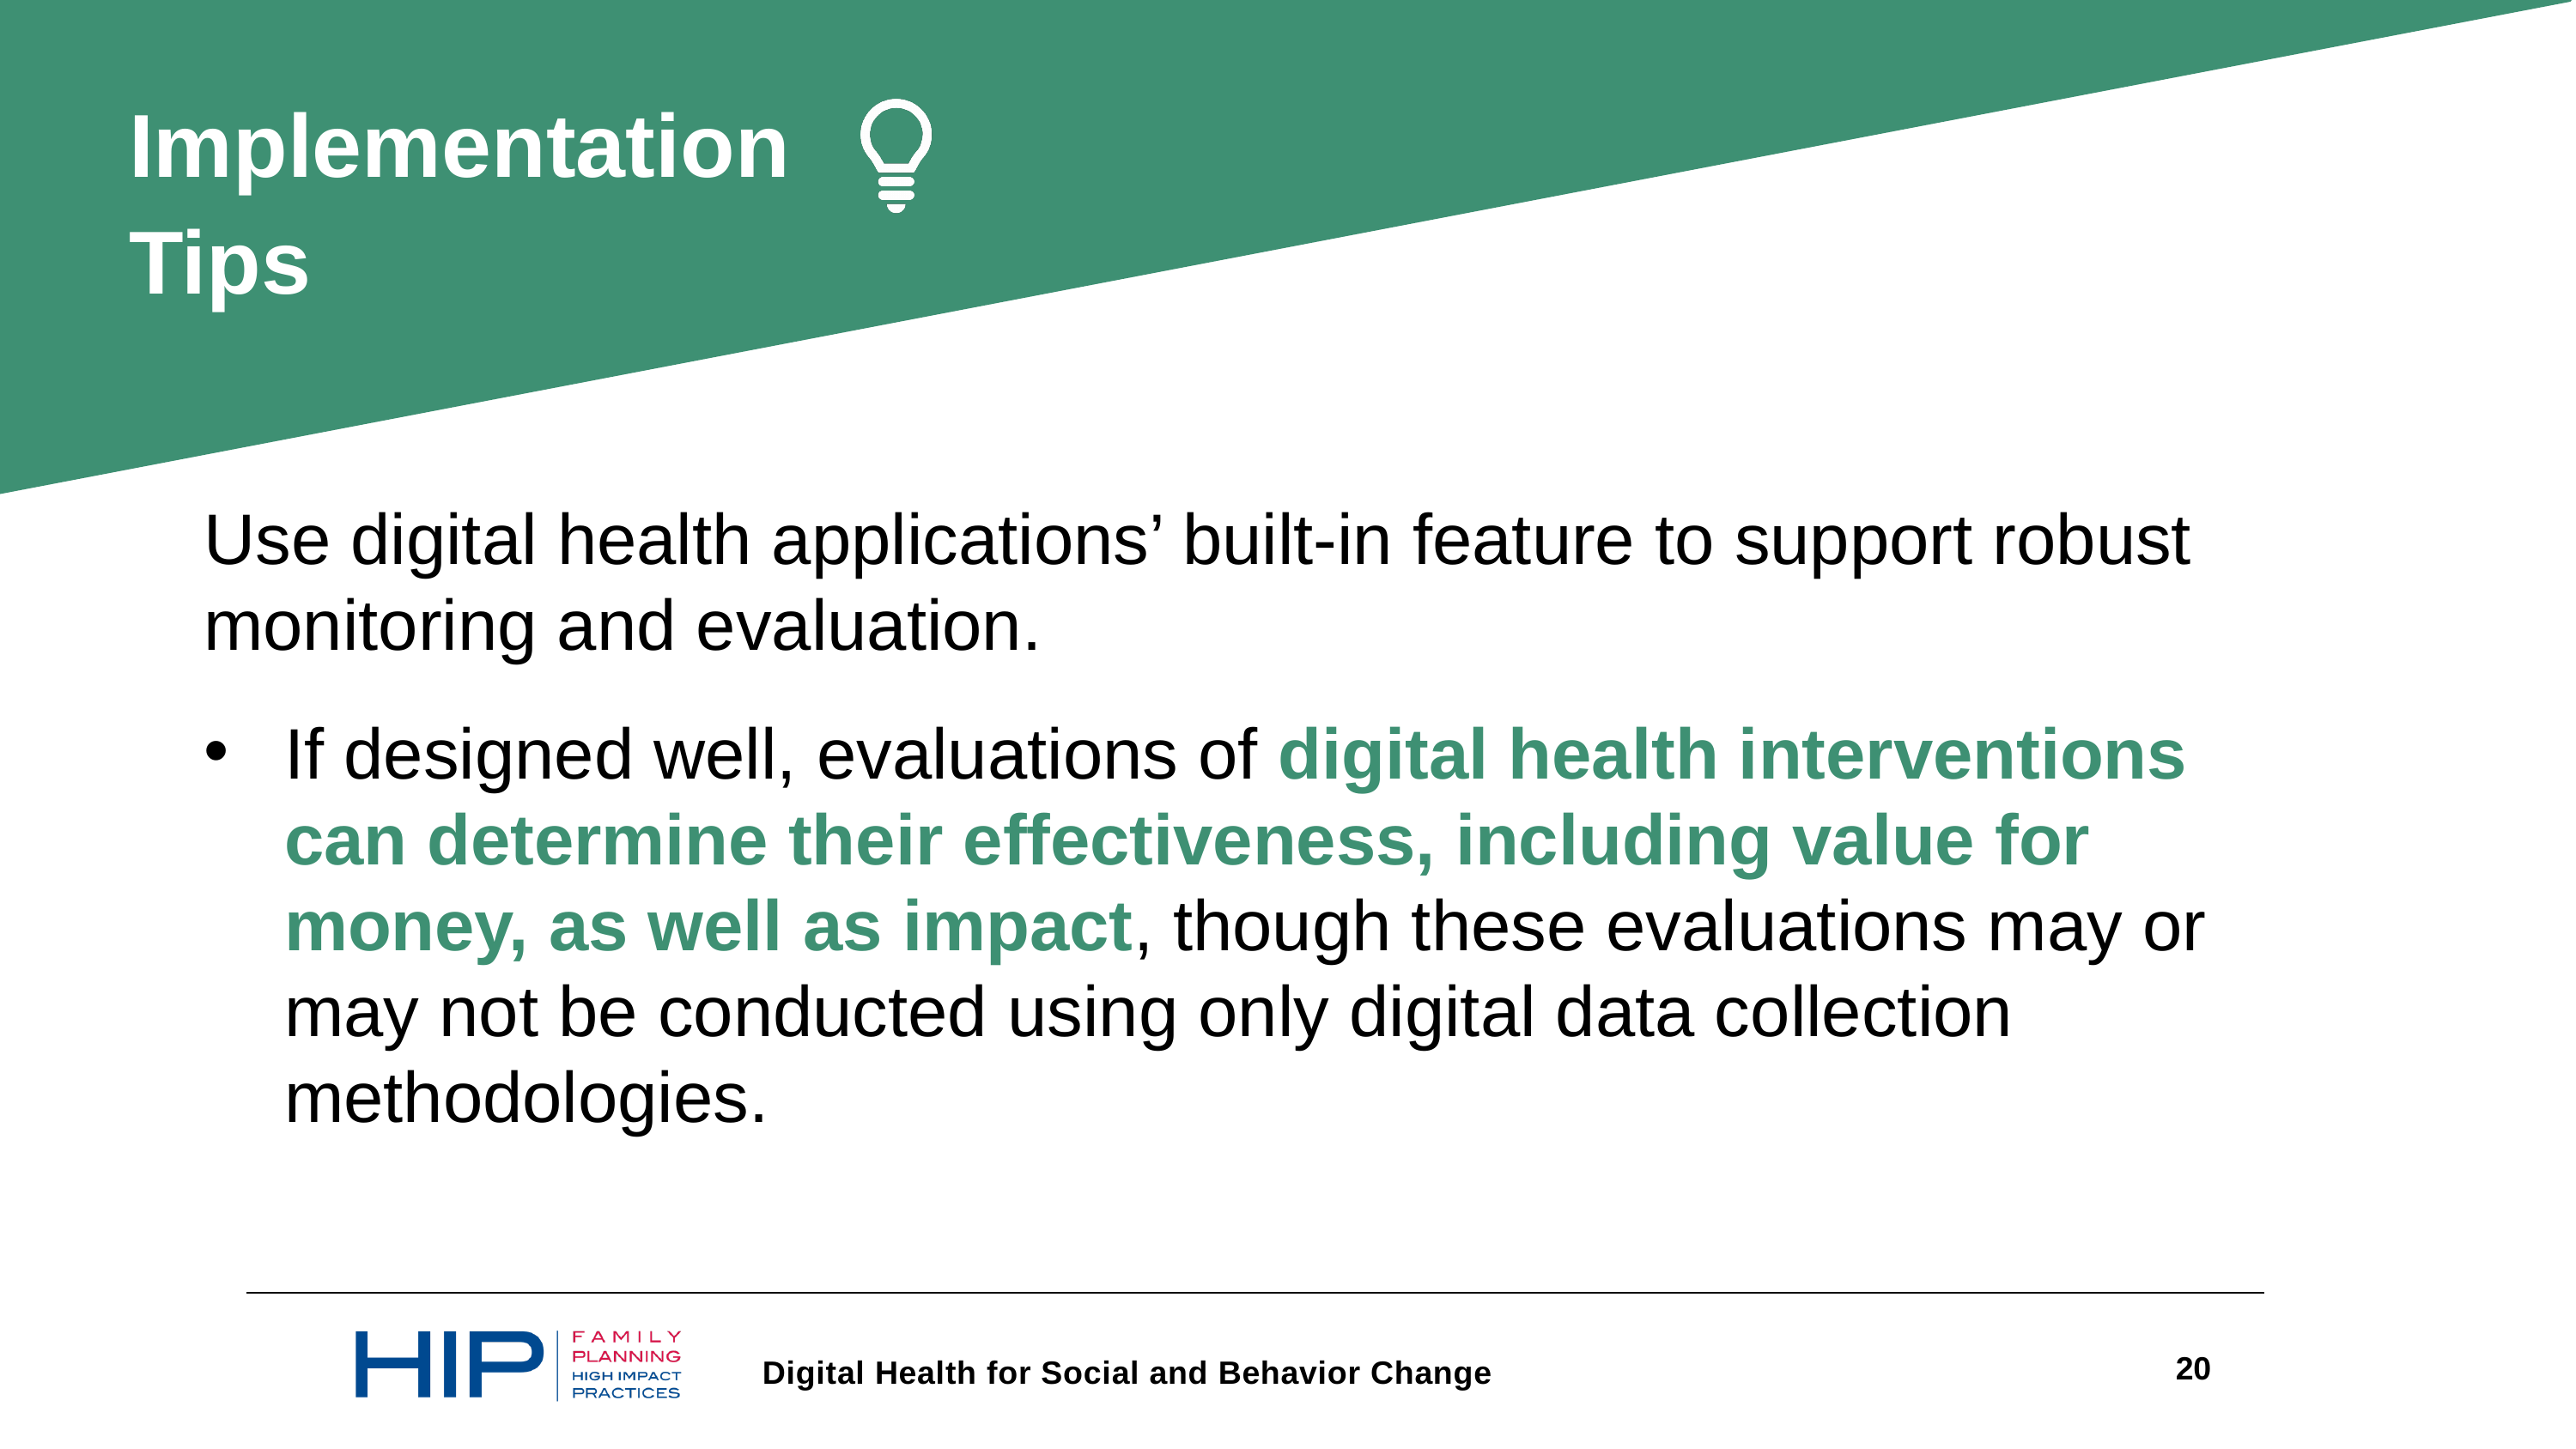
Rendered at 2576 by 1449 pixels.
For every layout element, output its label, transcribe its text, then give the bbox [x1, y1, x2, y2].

text_box Use digital health applications’ built-in feature to support robust monitoring and evaluation. If designed well, evaluations of digital health interventions can determine their effectiveness, including value for money, as well as impact, though these evaluations may or may not be conducted using only digital data collection methodologies. [204, 493, 2265, 1137]
picture [831, 90, 961, 221]
text_box Implementation Tips [129, 79, 934, 312]
slide_number 20 [1923, 1341, 2225, 1393]
text_box [0, 0, 2572, 494]
picture [348, 1323, 697, 1410]
